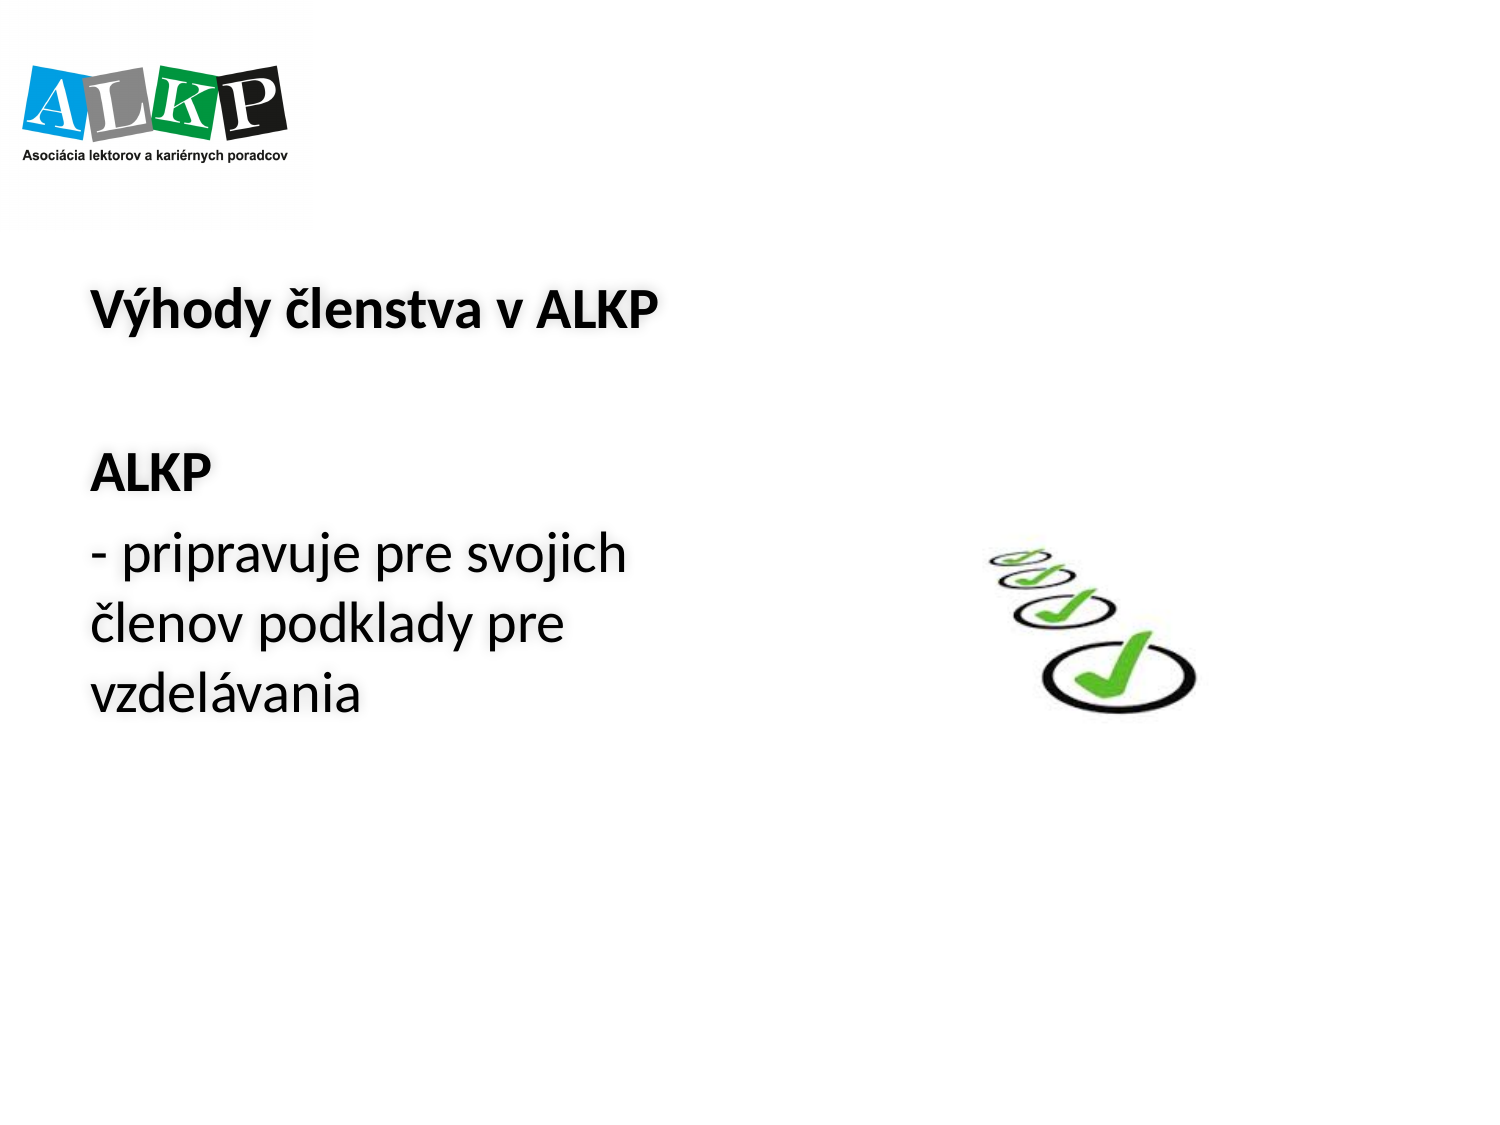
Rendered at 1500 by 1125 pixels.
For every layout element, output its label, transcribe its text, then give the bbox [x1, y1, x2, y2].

list Výhody členstva v ALKP ALKP - pripravuje pre svojich členov podklady pre vzdelávania [75, 262, 738, 1005]
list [919, 509, 1268, 758]
picture [0, 0, 314, 232]
